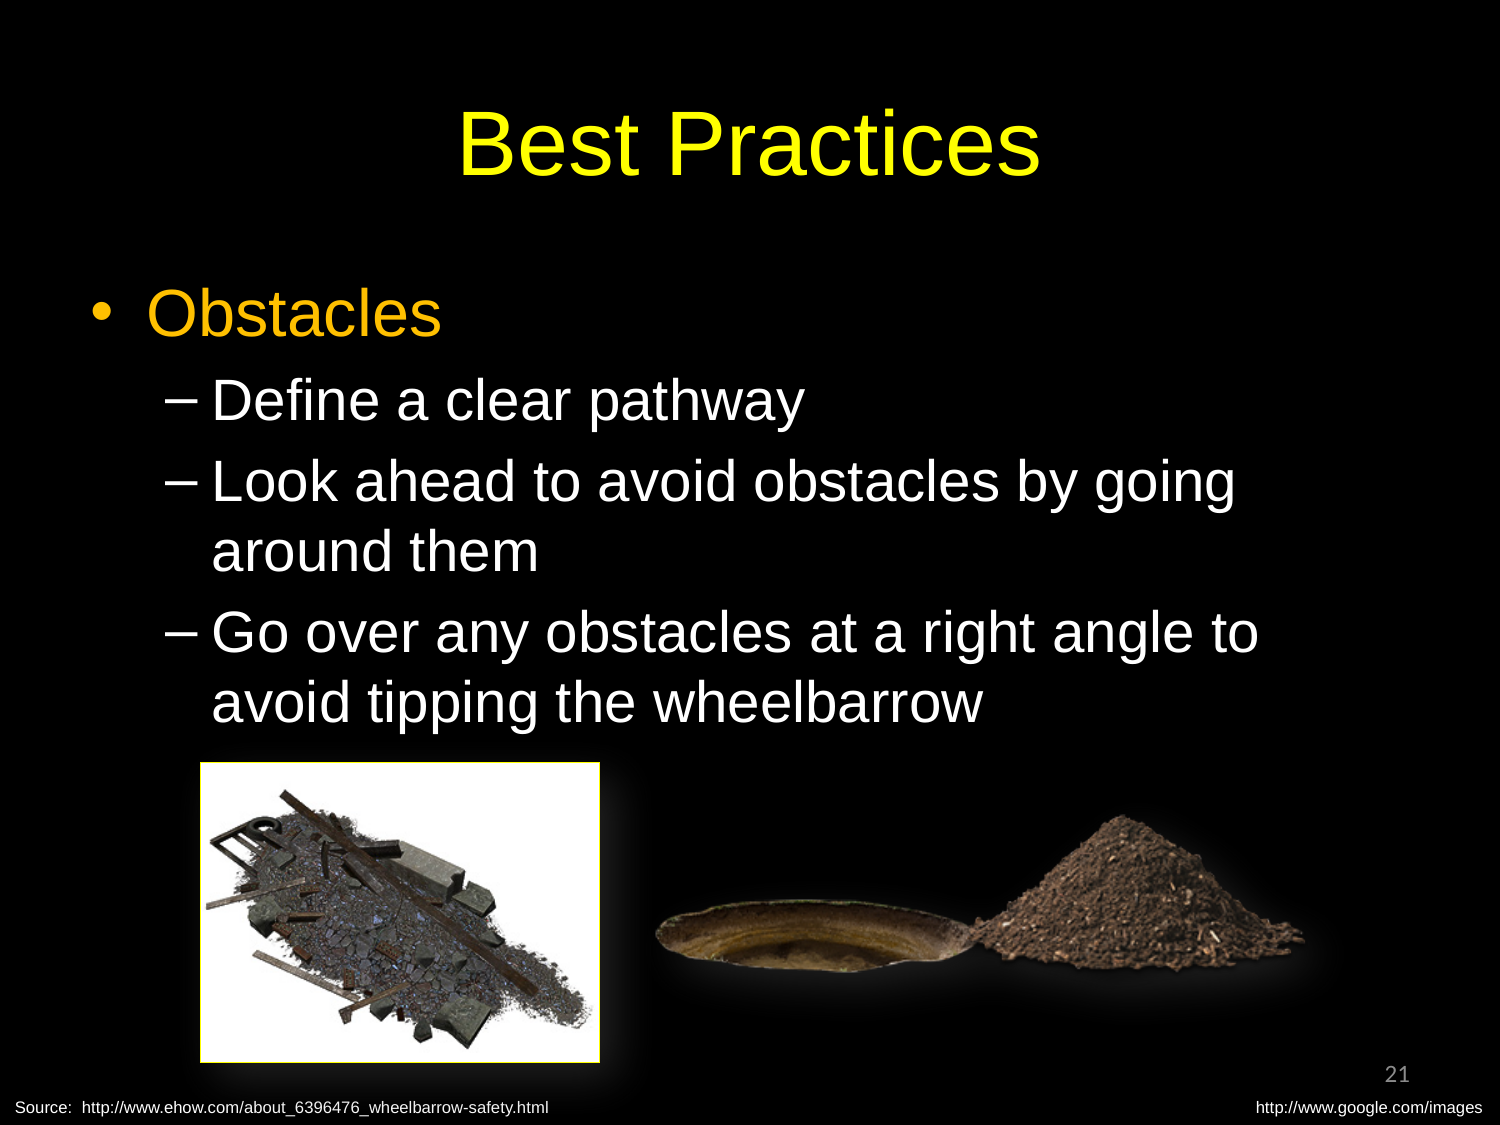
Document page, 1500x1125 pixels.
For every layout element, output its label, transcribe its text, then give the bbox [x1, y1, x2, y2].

text_box Source: http://www.ehow.com/about_6396476_wheelbarrow-safety.html [0, 1089, 750, 1125]
title Best Practices [75, 45, 1425, 233]
text_box http://www.google.com/images [1240, 1089, 1499, 1125]
picture [649, 812, 1315, 993]
list Obstacles Define a clear pathway Look ahead to avoid obstacles by going around them Go over any obstacles at a right angle to avoid tipping the wheelbarrow [75, 262, 1425, 1005]
slide_number 21 [1074, 1042, 1425, 1103]
picture [199, 762, 601, 1063]
